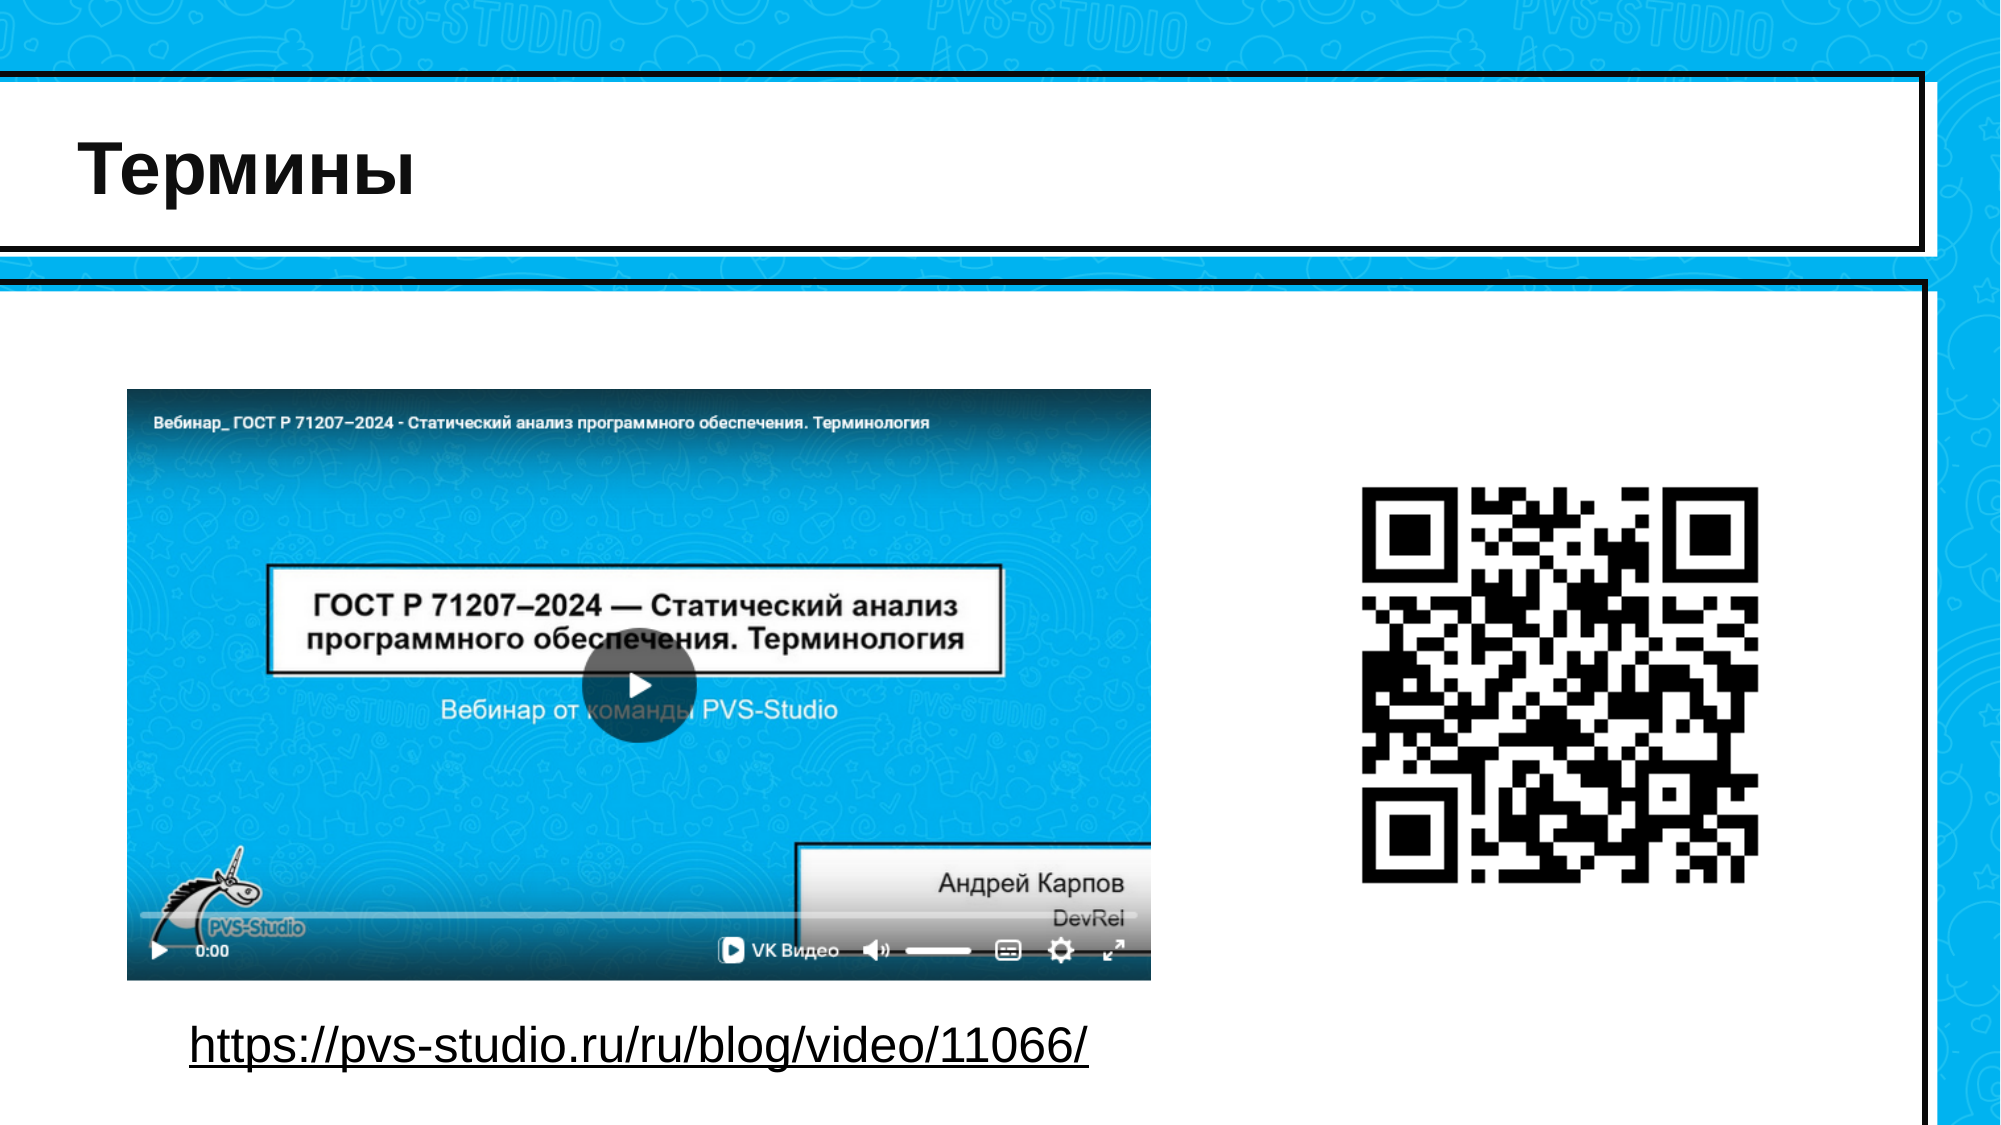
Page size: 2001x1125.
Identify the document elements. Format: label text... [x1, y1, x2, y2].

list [127, 389, 1151, 982]
title Термины [62, 82, 1861, 259]
picture [1308, 433, 1813, 938]
text_box https://pvs-studio.ru/ru/blog/video/11066/ [174, 1004, 1104, 1080]
